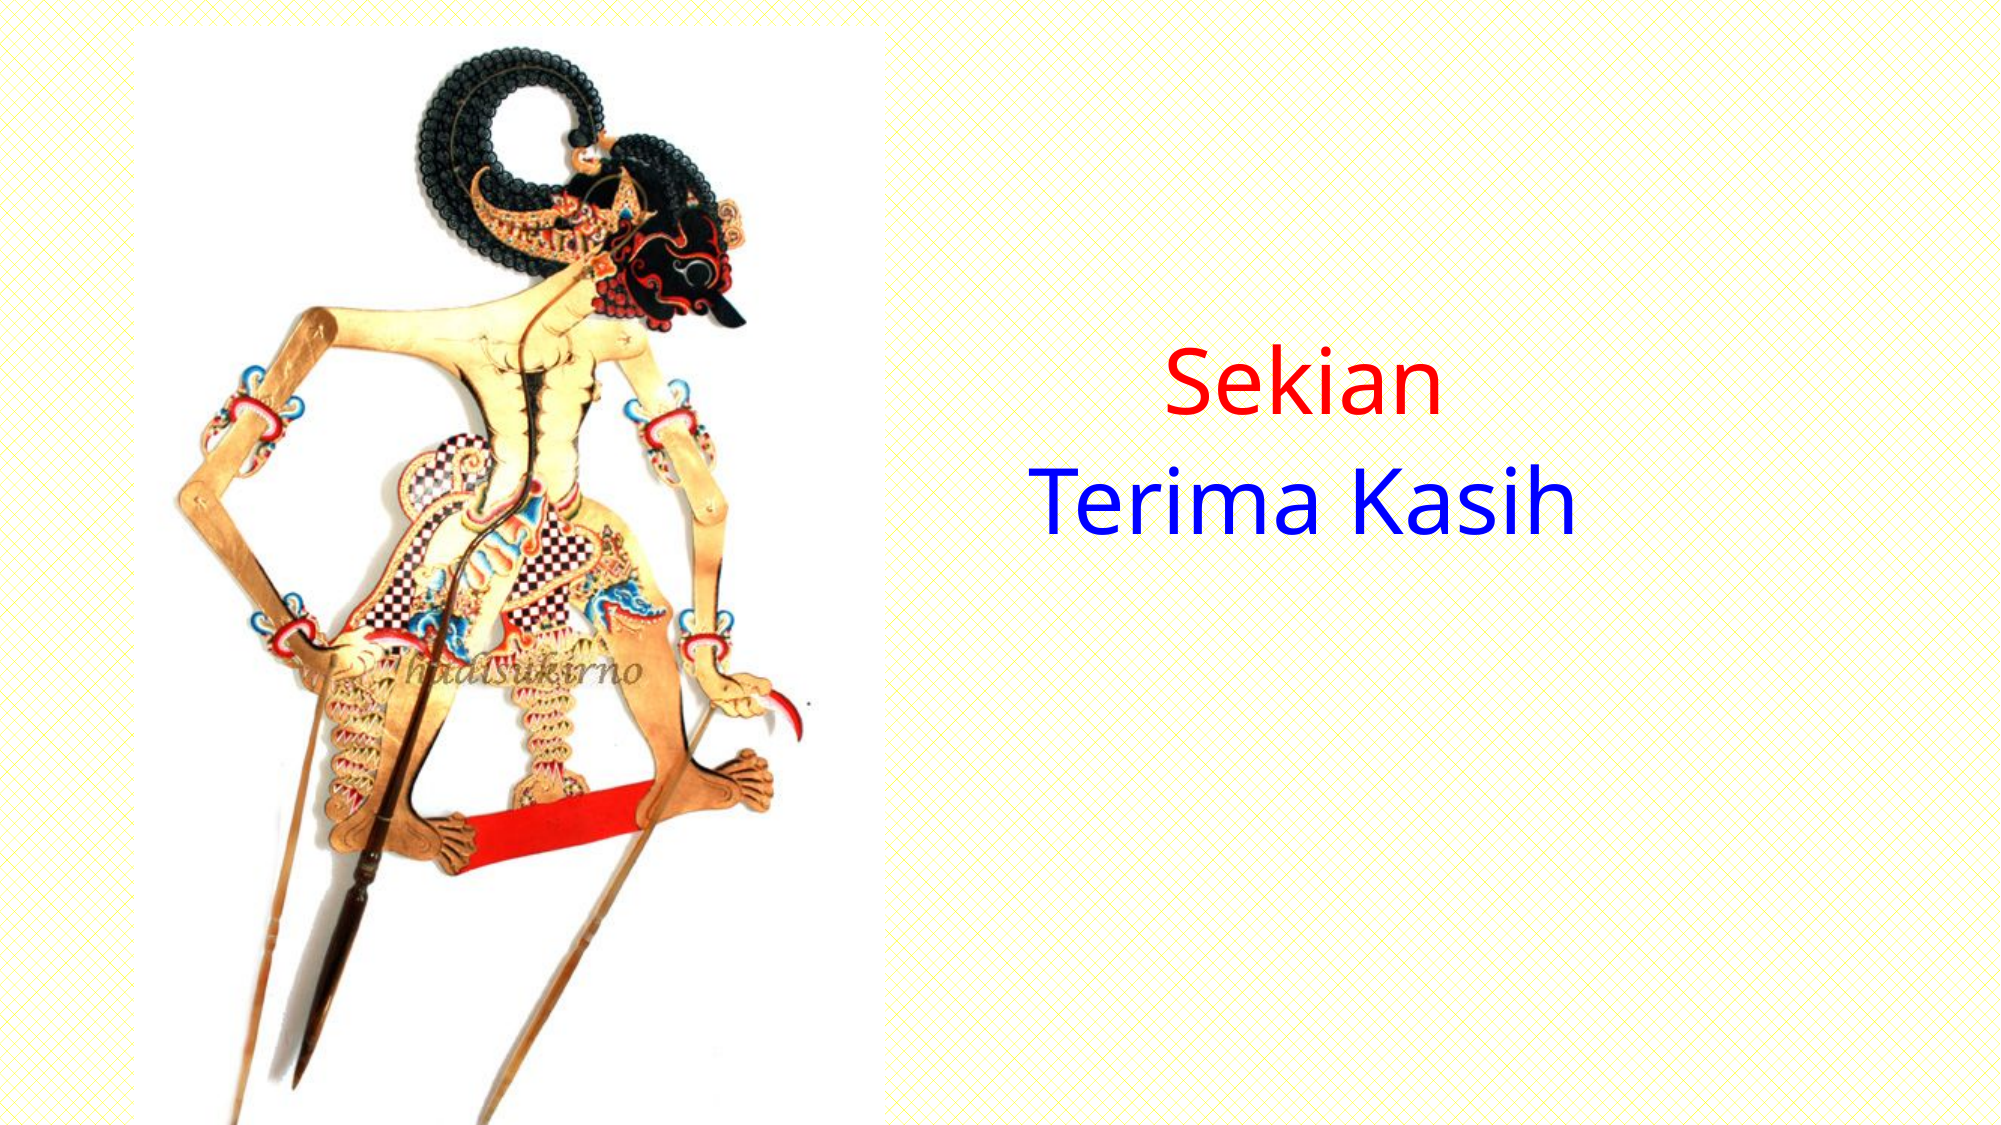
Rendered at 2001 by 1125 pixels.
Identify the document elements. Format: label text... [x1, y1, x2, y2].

list Sekian Terima Kasih [885, 69, 1863, 1014]
picture [134, 26, 885, 1125]
